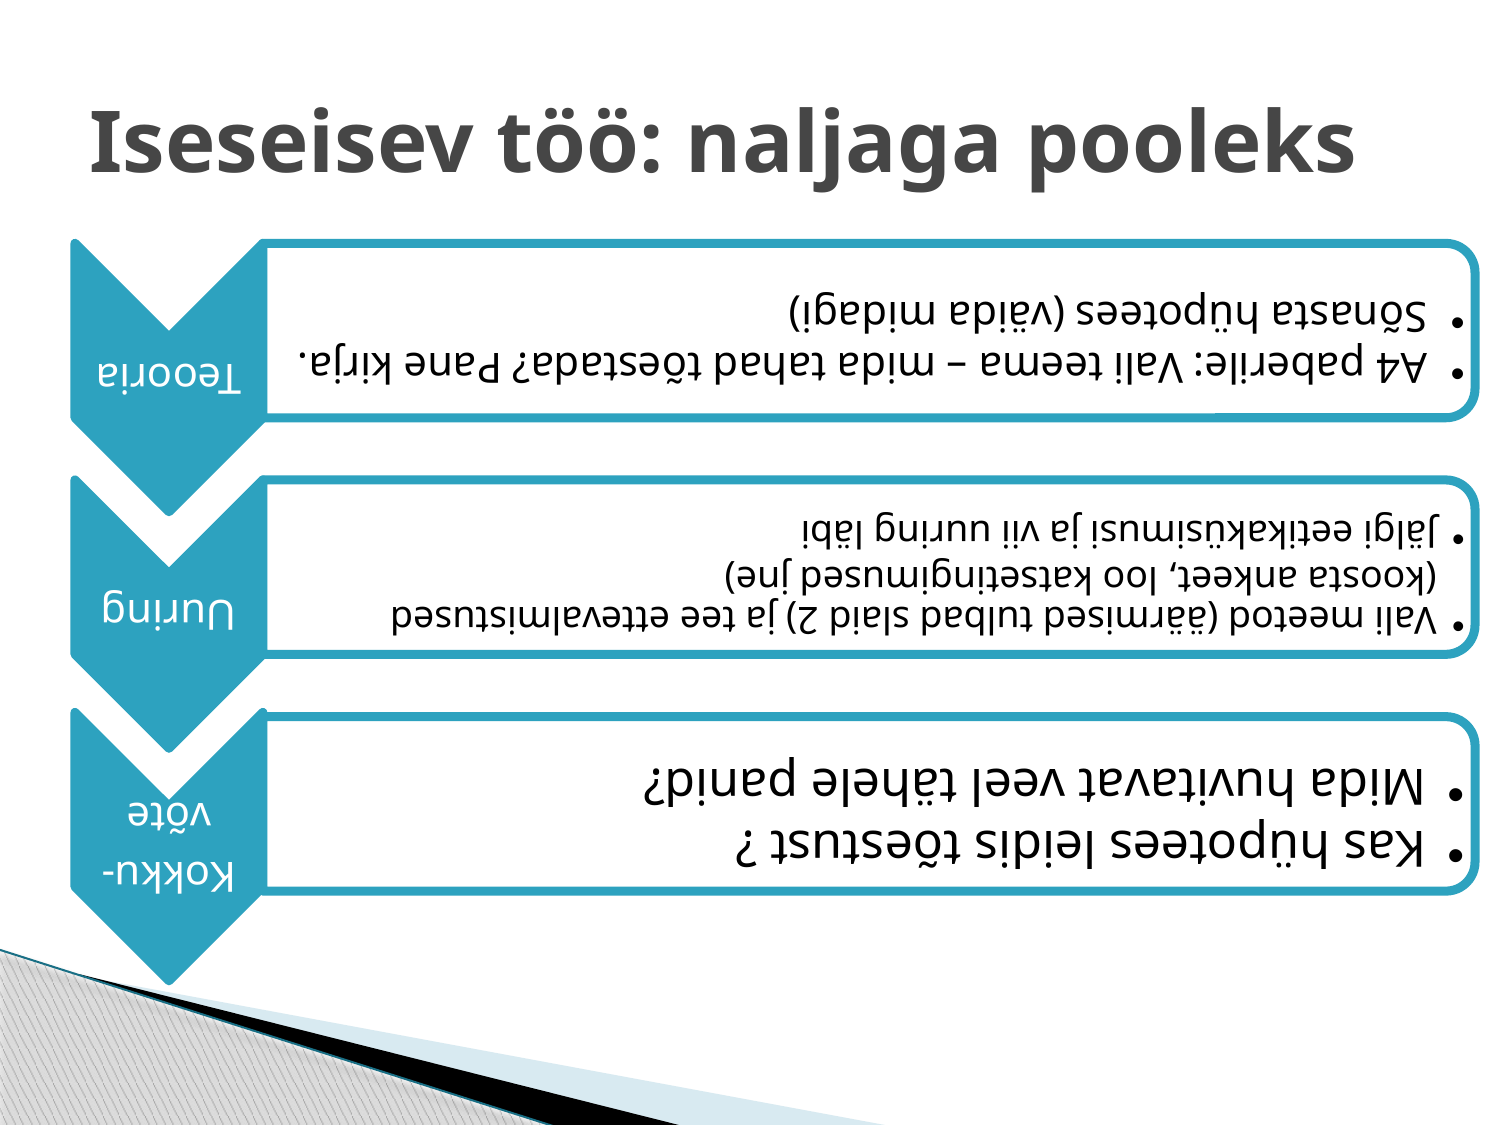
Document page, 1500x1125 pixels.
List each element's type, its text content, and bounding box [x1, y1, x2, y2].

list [74, 242, 1476, 986]
title Iseseisev töö: naljaga pooleks [75, 45, 1425, 233]
